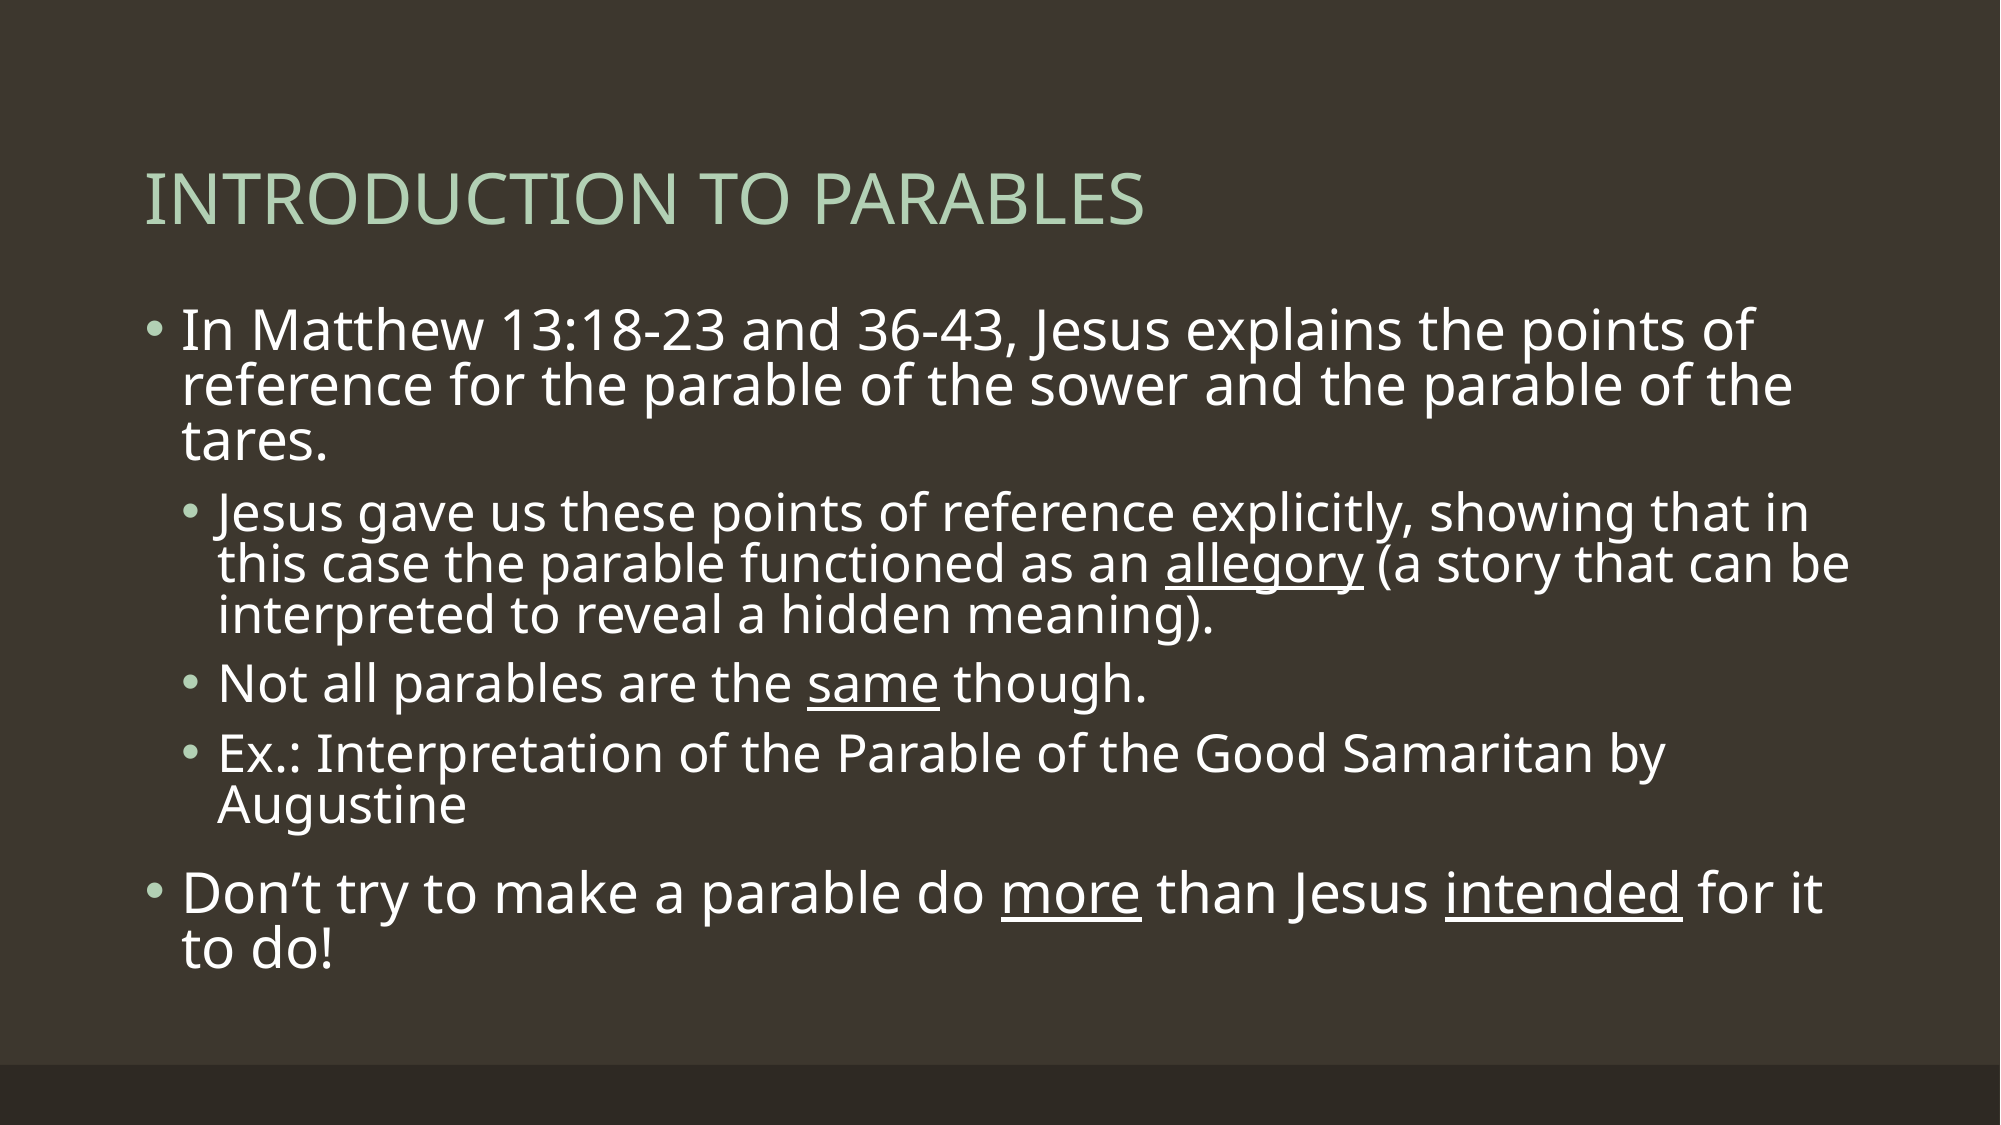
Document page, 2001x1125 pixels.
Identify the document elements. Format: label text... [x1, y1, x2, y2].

list In Matthew 13:18-23 and 36-43, Jesus explains the points of reference for the parable of the sower and the parable of the tares. Jesus gave us these points of reference explicitly, showing that in this case the parable functioned as an allegory (a story that can be interpreted to reveal a hidden meaning). Not all parables are the same though. Ex.: Interpretation of the Parable of the Good Samaritan by Augustine Don’t try to make a parable do more than Jesus intended for it to do! [136, 298, 1863, 1014]
title INTRODUCTION TO PARABLES [136, 59, 1863, 249]
